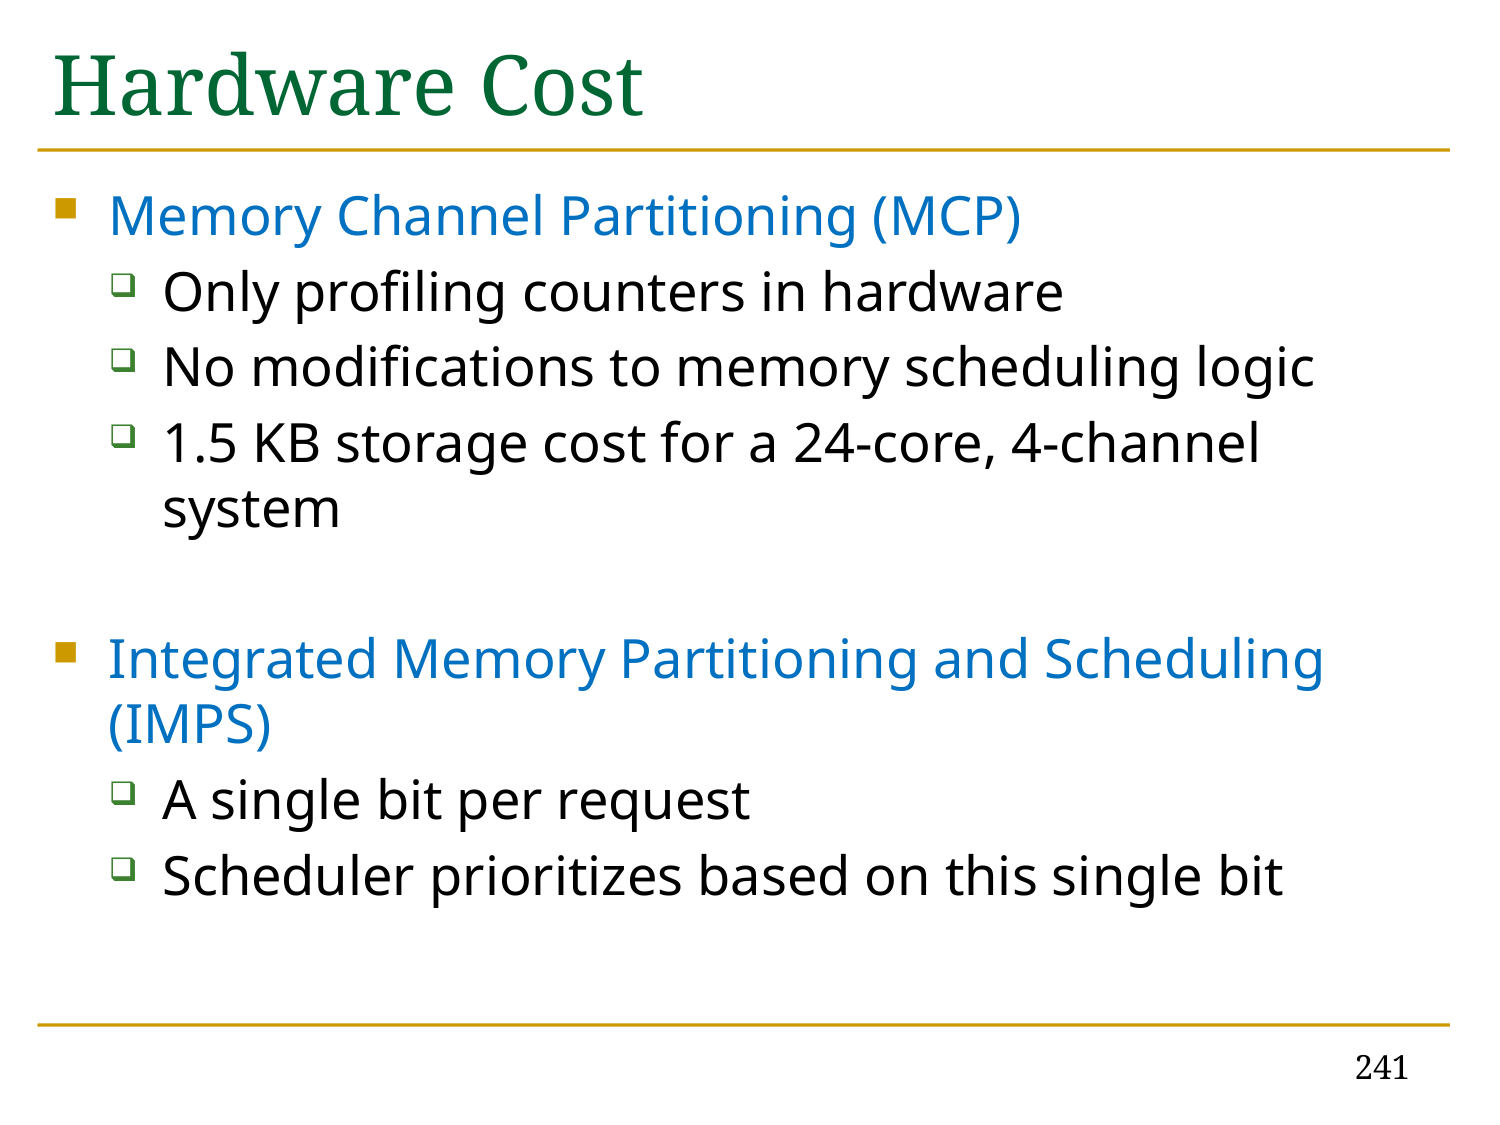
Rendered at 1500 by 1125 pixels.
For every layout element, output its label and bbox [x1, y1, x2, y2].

list [37, 173, 1451, 1050]
title [37, 24, 1451, 150]
slide_number [1074, 1023, 1426, 1100]
